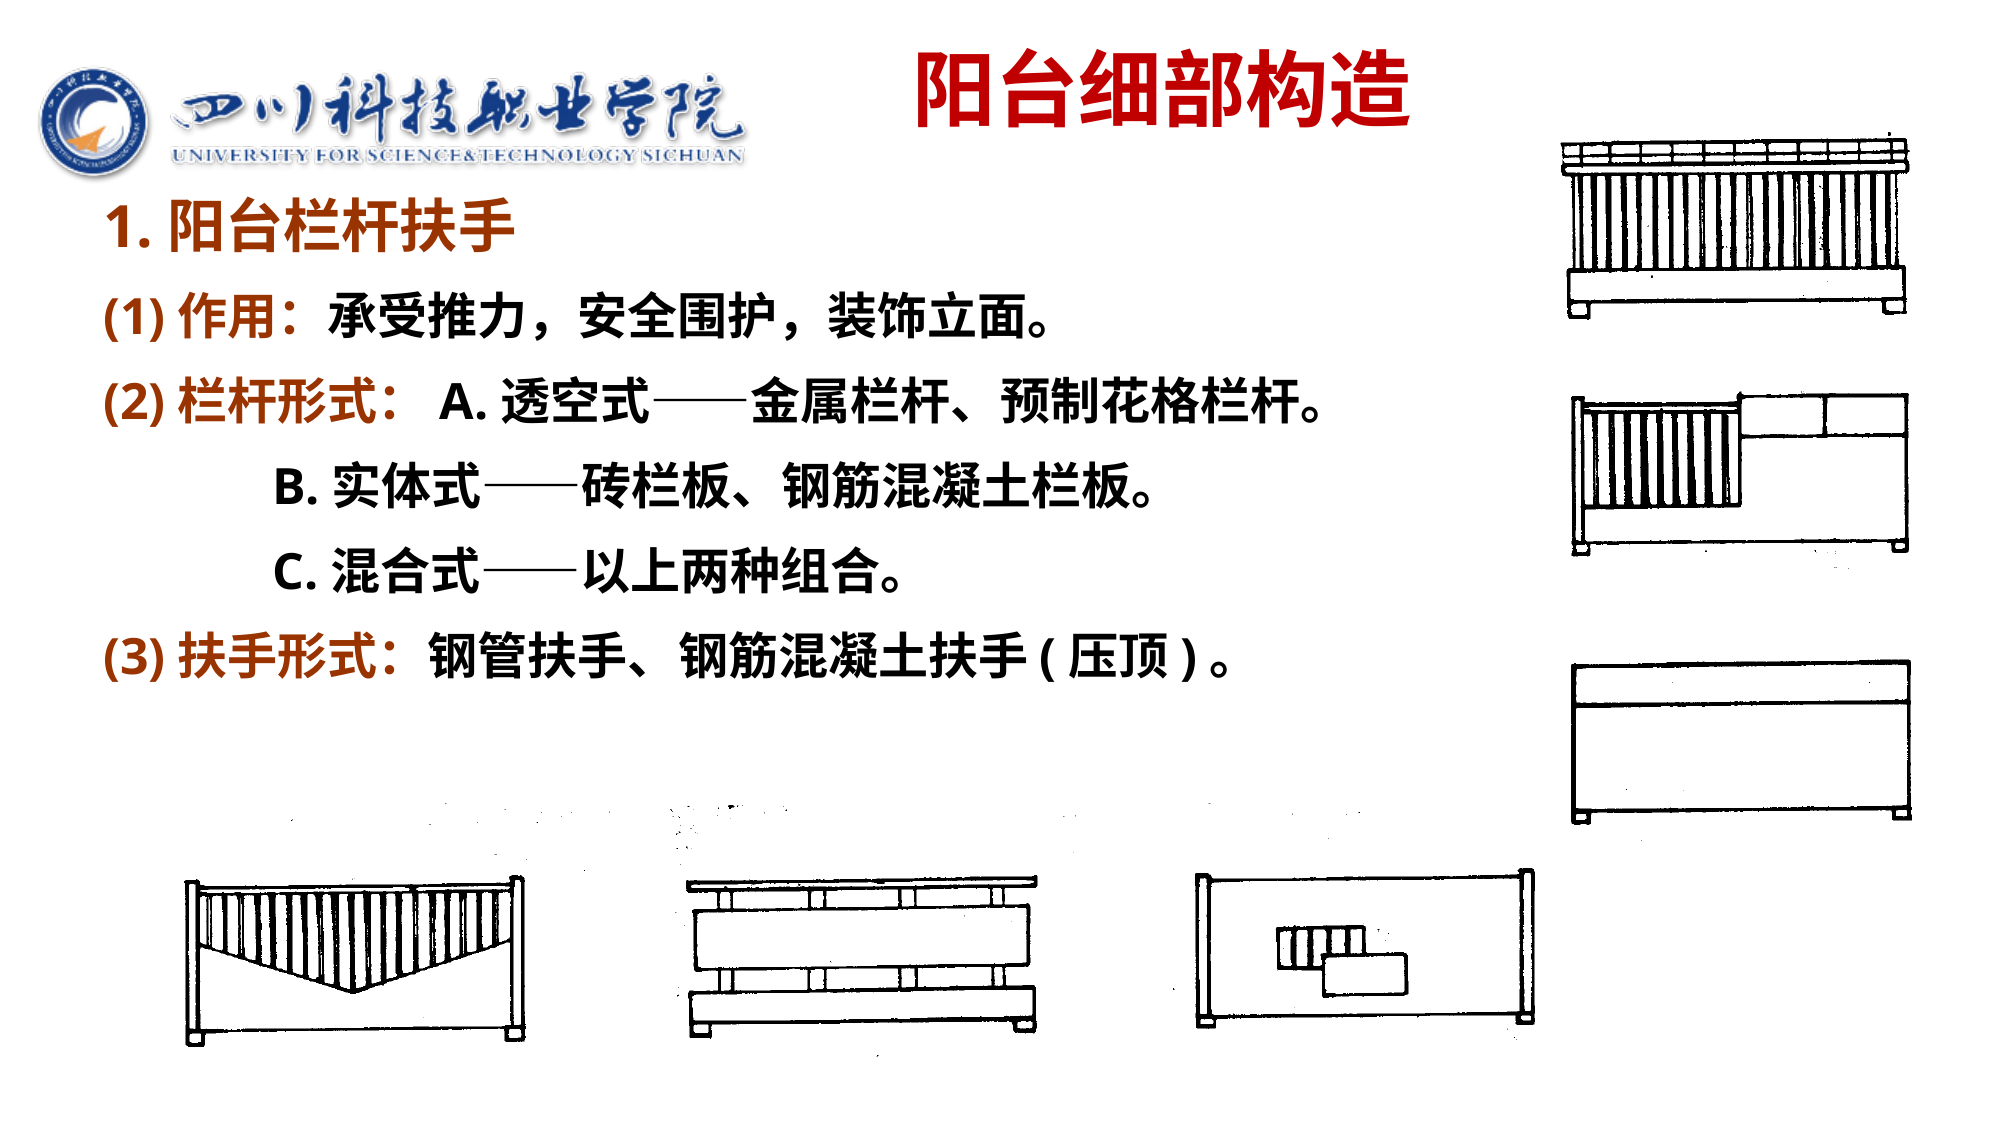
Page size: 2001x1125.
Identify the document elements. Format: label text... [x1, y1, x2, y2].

text_box 阳台细部构造 [897, 32, 1663, 145]
text_box 1.阳台栏杆扶手 (1)作用：承受推力，安全围护，装饰立面。 (2)栏杆形式：A.透空式——金属栏杆、预制花格栏杆。 B.实体式——砖栏板、钢筋混凝土栏板。 C.混合式——以上两种组合。 (3)扶手形式：钢管扶手、钢筋混凝土扶手(压顶)。 [88, 181, 1912, 692]
picture [1544, 114, 1945, 333]
picture [170, 640, 1913, 1065]
picture [19, 63, 770, 188]
picture [1534, 370, 1945, 578]
